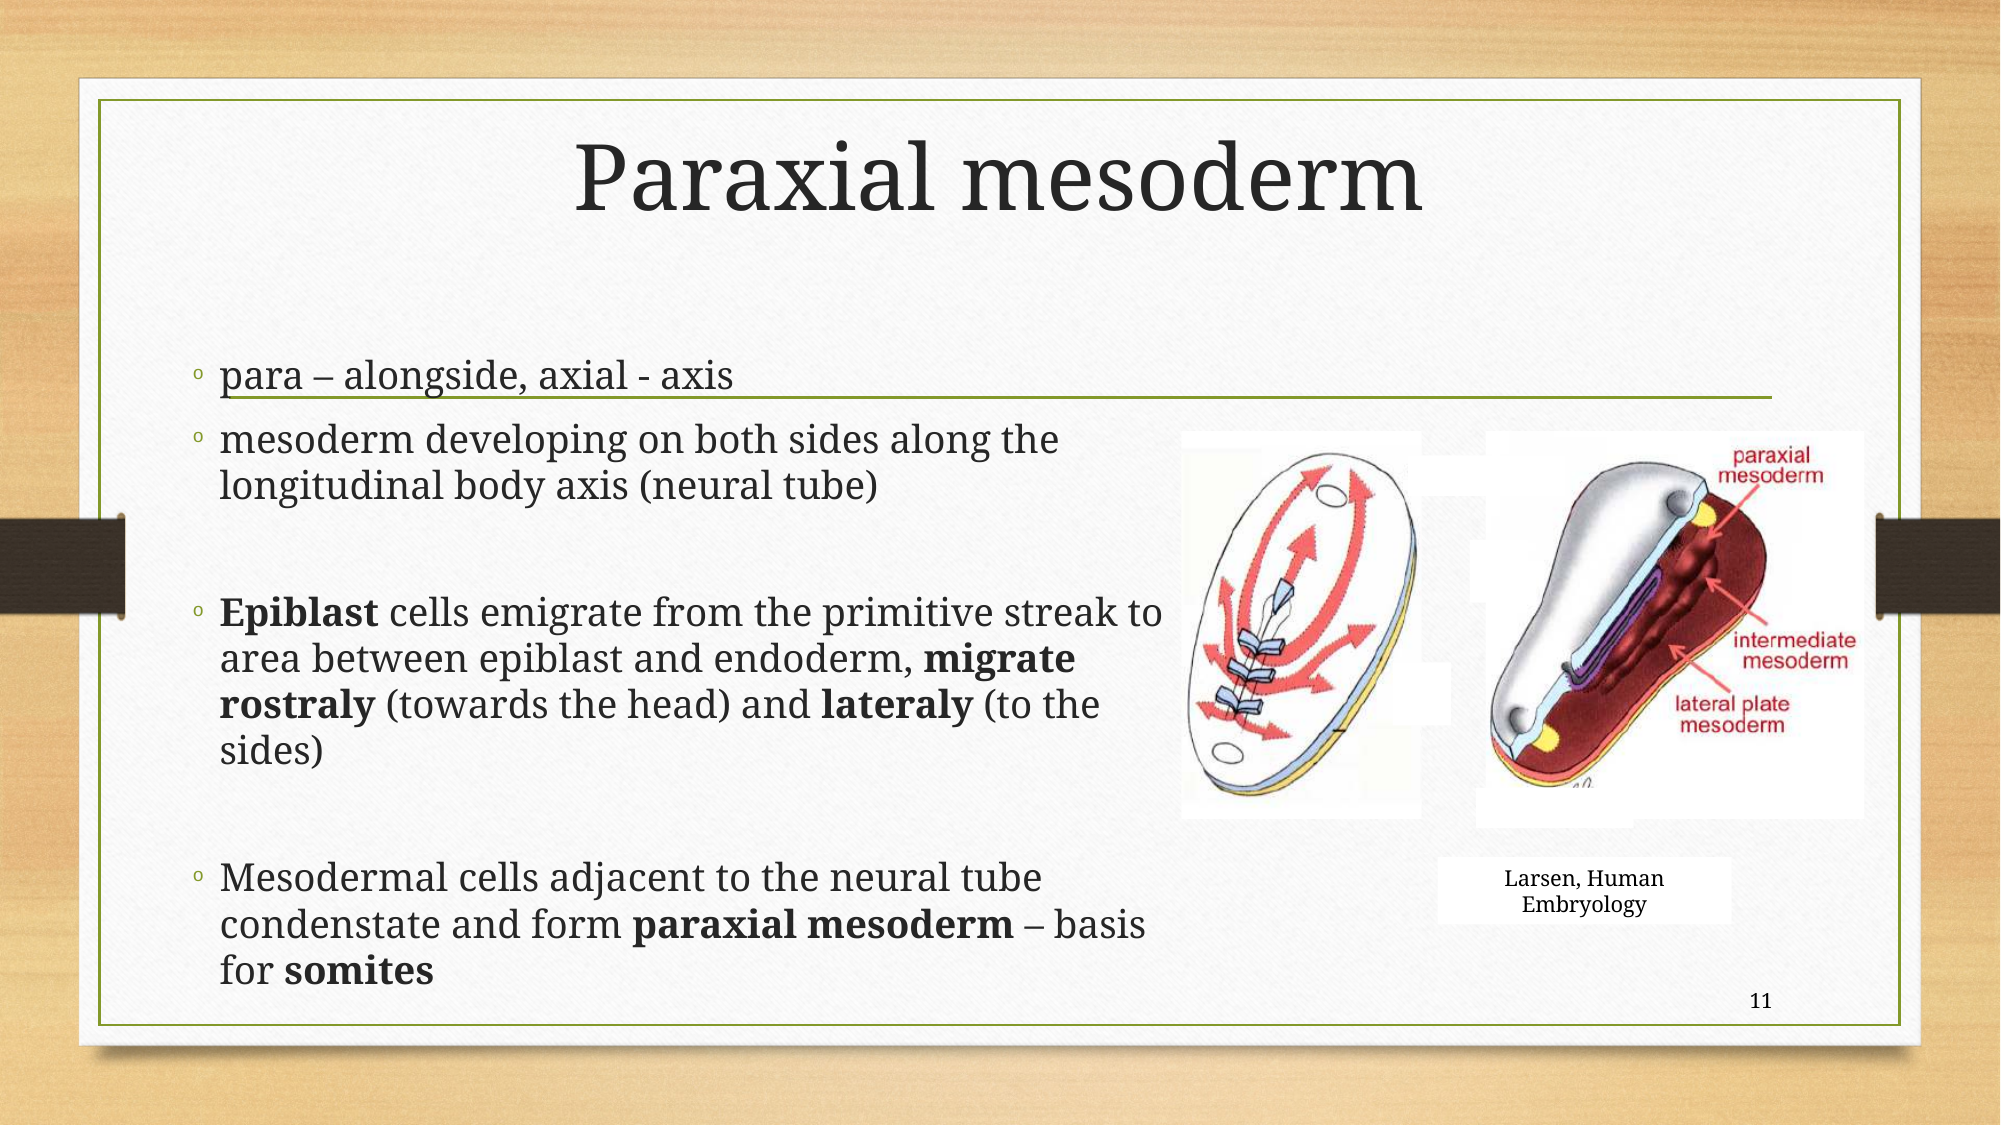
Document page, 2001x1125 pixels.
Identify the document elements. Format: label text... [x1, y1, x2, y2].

picture [0, 0, 2001, 1125]
title Paraxial mesoderm [212, 66, 1788, 281]
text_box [1181, 431, 1865, 829]
text_box Larsen, Human Embryology [1437, 857, 1732, 925]
list para – alongside, axial - axis mesoderm developing on both sides along the longitudinal body axis (neural tube) Epiblast cells emigrate from the primitive streak to area between epiblast and endoderm, migrate rostraly (towards the head) and lateraly (to the sides) Mesodermal cells adjacent to the neural tube condenstate and form paraxial mesoderm – basis for somites [177, 343, 1182, 1004]
slide_number 11 [1698, 979, 1788, 1025]
